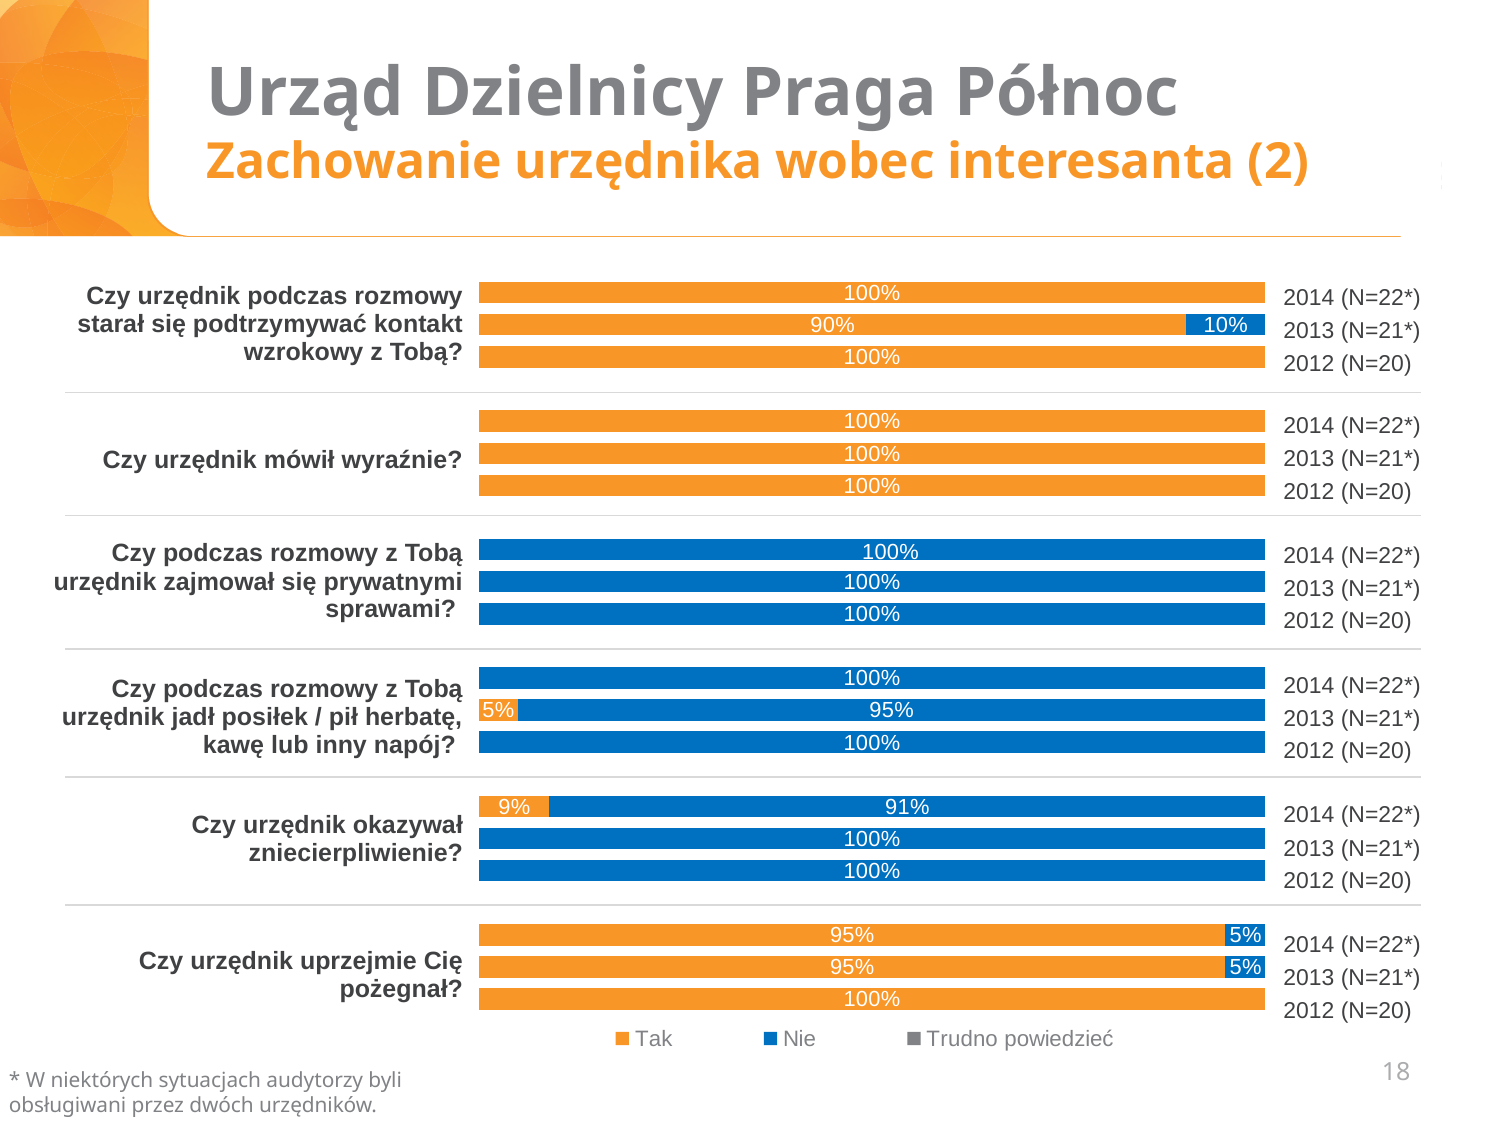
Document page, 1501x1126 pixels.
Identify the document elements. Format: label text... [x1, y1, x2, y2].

table_cell Czy urzędnik uprzejmie Cię pożegnał? [18, 935, 478, 1071]
table_cell Czy urzędnik okazywał zniecierpliwienie? [18, 799, 473, 935]
picture [0, 0, 147, 237]
text_box 2014 (N=22*) 2013 (N=21*) 2012 (N=20) [1270, 657, 1466, 771]
table_cell Czy urzędnik mówił wyraźnie? [18, 391, 473, 527]
text_box 2014 (N=22*) 2013 (N=21*) 2012 (N=20) [1270, 527, 1466, 642]
chart [478, 246, 1265, 392]
chart [478, 516, 1265, 648]
text_box 2014 (N=22*) 2013 (N=21*) 2012 (N=20) [1270, 787, 1466, 901]
text_box * W niektórych sytuacjach audytorzy byli obsługiwani przez dwóch urzędników. [0, 1059, 443, 1125]
text_box 2014 (N=22*) 2013 (N=21*) 2012 (N=20) [1270, 397, 1466, 512]
table_cell Czy podczas rozmowy z Tobą urzędnik zajmował się prywatnymi sprawami? [18, 527, 473, 663]
slide_number 18 [1075, 1042, 1426, 1103]
title Urząd Dzielnicy Praga Północ Zachowanie urzędnika wobec interesanta (2) [147, 0, 1442, 237]
chart [478, 650, 1265, 776]
table_header Czy urzędnik podczas rozmowy starał się podtrzymywać kontakt wzrokowy z Tobą? [18, 256, 473, 391]
chart [478, 778, 1265, 904]
text_box 2014 (N=22*) 2013 (N=21*) 2012 (N=20) [1270, 269, 1466, 397]
table_cell Czy podczas rozmowy z Tobą urzędnik jadł posiłek / pił herbatę, kawę lub inny napój? [18, 663, 473, 799]
chart [478, 906, 1265, 1063]
text_box 2014 (N=22*) 2013 (N=21*) 2012 (N=20) [1270, 917, 1466, 1031]
chart [478, 393, 1265, 515]
